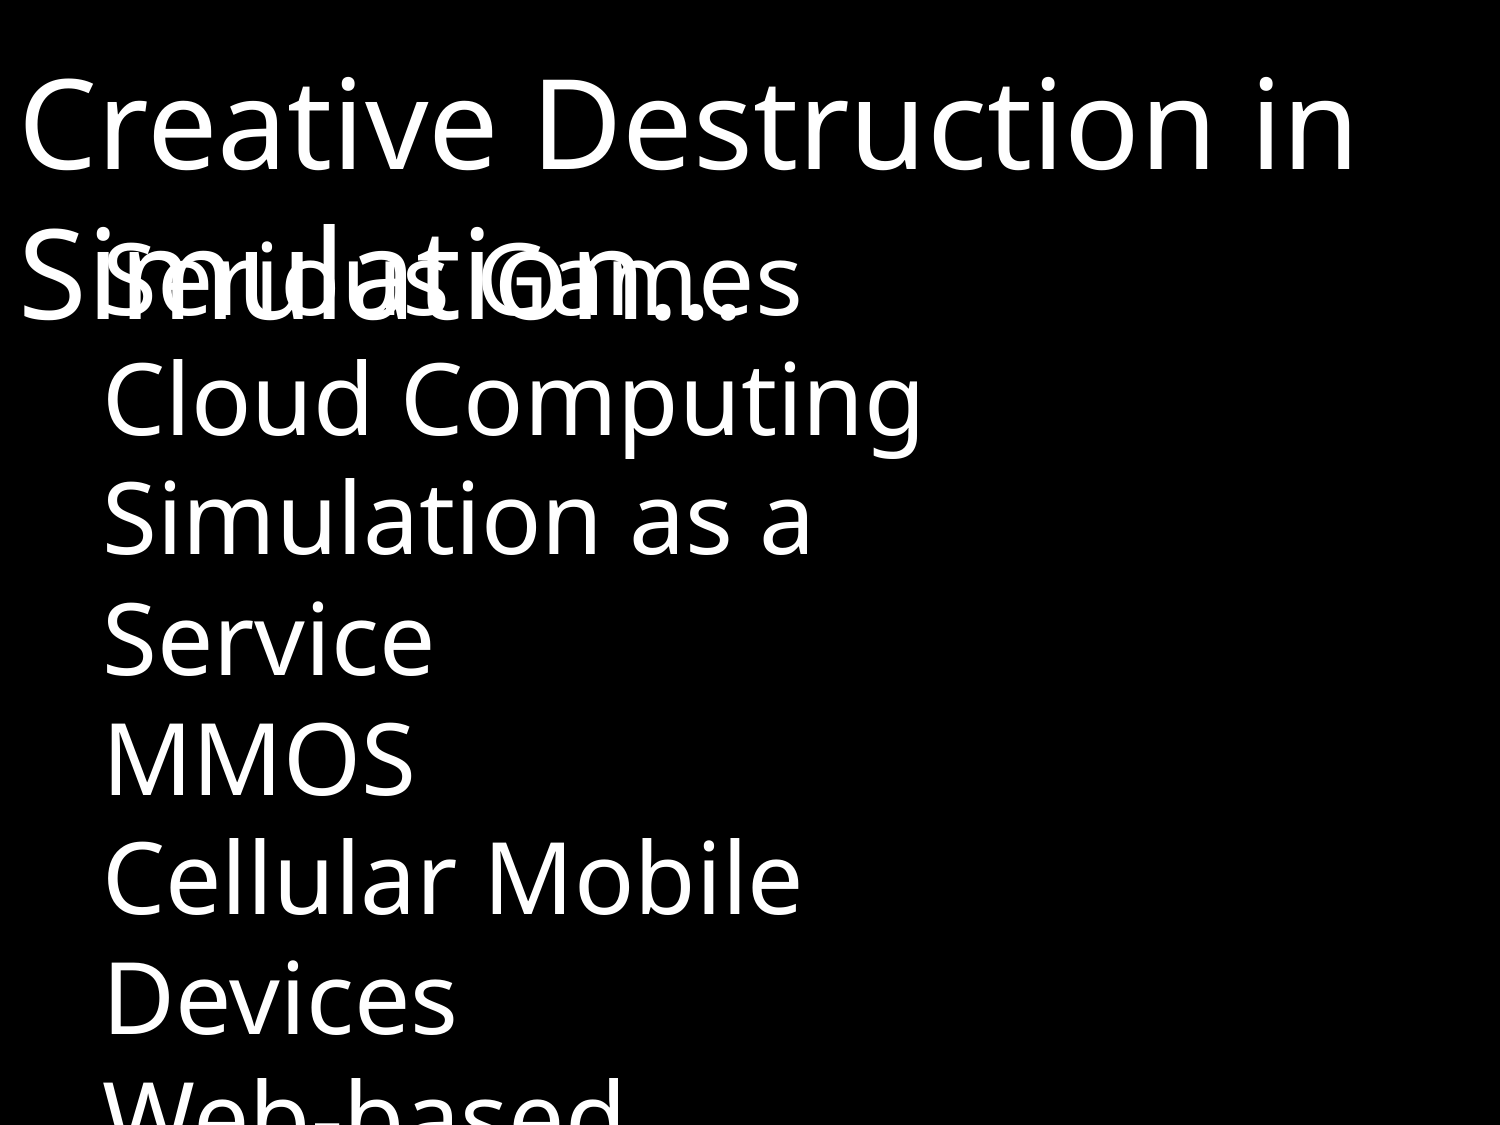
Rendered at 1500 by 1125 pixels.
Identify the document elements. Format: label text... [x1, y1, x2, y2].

text_box Creative Destruction in Simulation… [4, 37, 1400, 353]
text_box Serious Games Cloud Computing Simulation as a Service MMOS Cellular Mobile Devices Web-based Simulation [87, 207, 1013, 1125]
